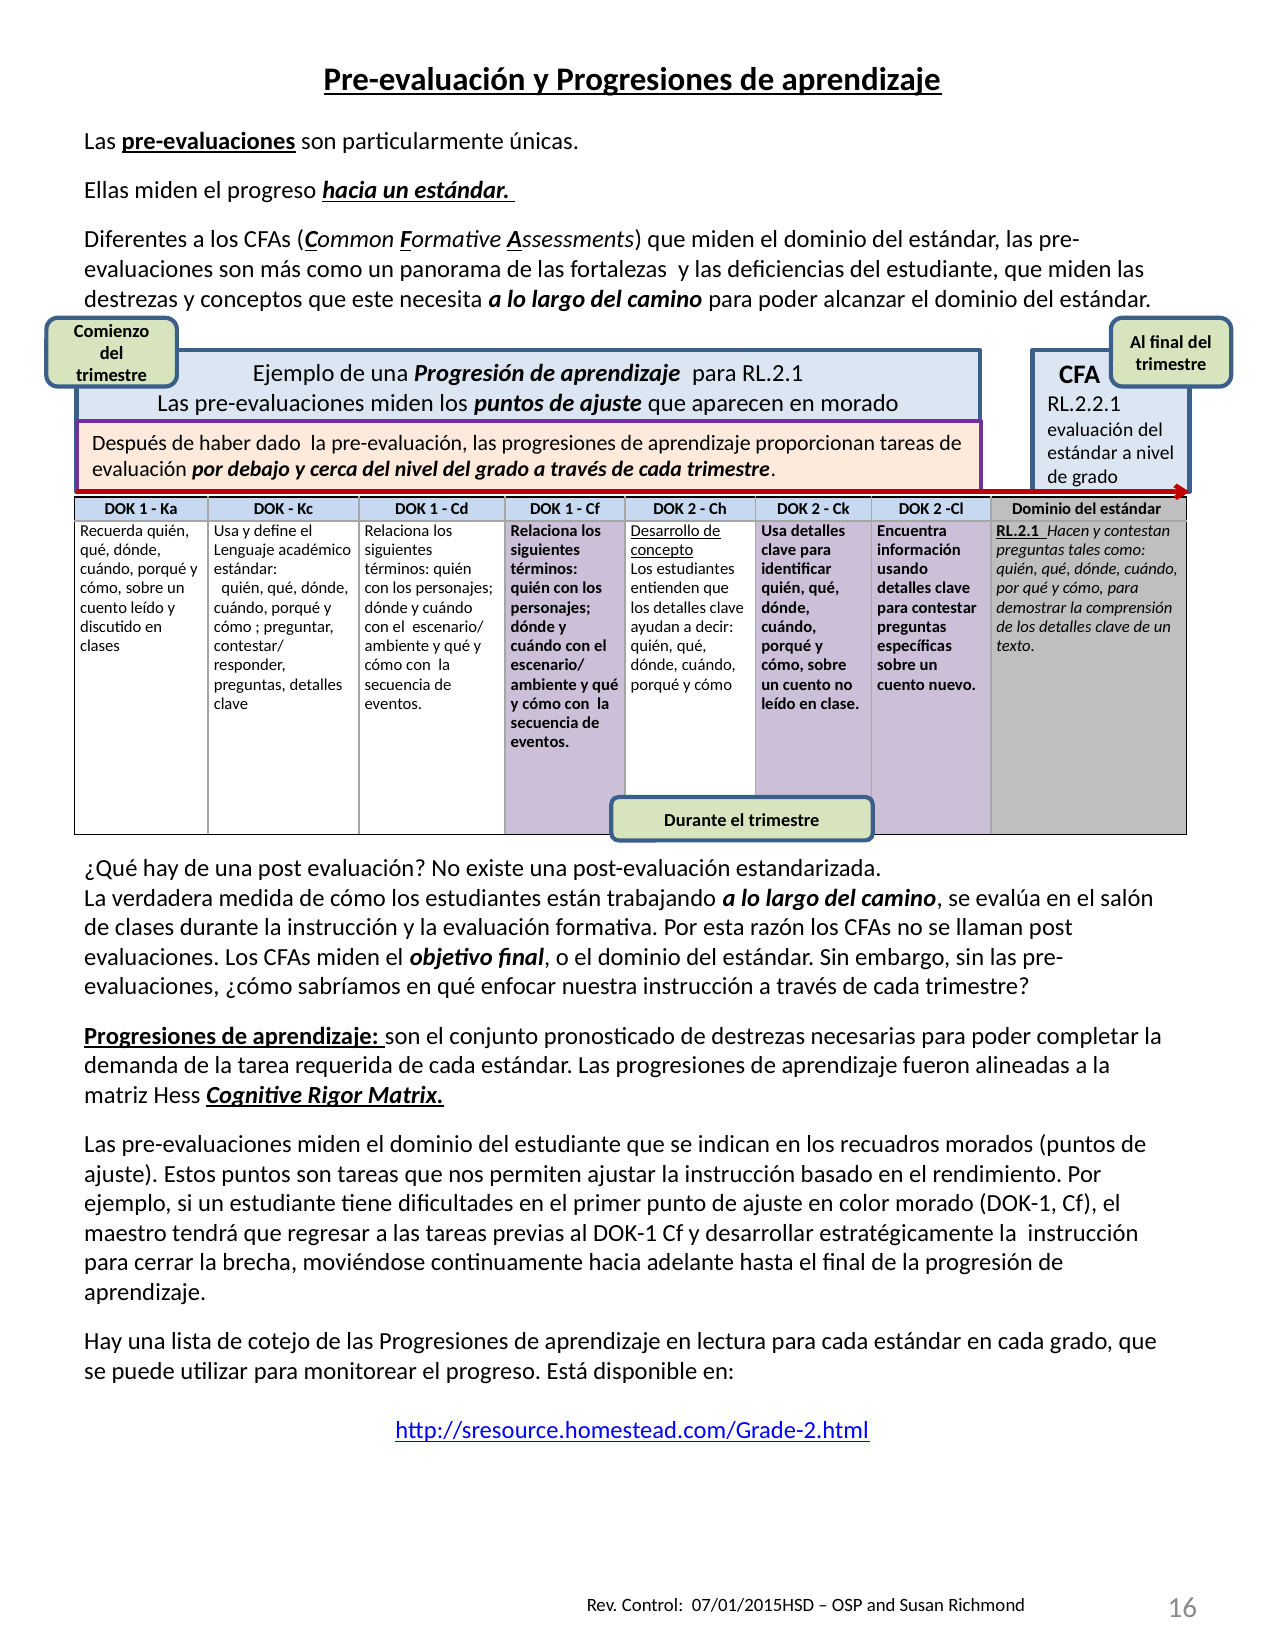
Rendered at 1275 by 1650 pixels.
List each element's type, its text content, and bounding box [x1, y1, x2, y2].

text_box [343, 1302, 803, 1346]
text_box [46, 317, 1232, 841]
slide_number 16 [1075, 1562, 1214, 1650]
text_box Pre-evaluación y Progresiones de aprendizaje Las pre-evaluaciones son particularmente únicas. Ellas miden el progreso hacia un estándar. Diferentes a los CFAs (Common Formative Assessments) que miden el dominio del estándar, las pre-evaluaciones son más como un panorama de las fortalezas y las deficiencias del estudiante, que miden las destrezas y conceptos que este necesita a lo largo del camino para poder alcanzar el dominio del estándar. ¿Qué hay de una post evaluación? No existe una post-evaluación estandarizada. La verdadera medida de cómo los estudiantes están trabajando a lo largo del camino, se evalúa en el salón de clases durante la instrucción y la evaluación formativa. Por esta razón los CFAs no se llaman post evaluaciones. Los CFAs miden el objetivo final, o el dominio del estándar. Sin embargo, sin las pre-evaluaciones, ¿cómo sabríamos en qué enfocar nuestra instrucción a través de cada trimestre? Progresiones de aprendizaje: son el conjunto pronosticado de destrezas necesarias para poder completar la demanda de la tarea requerida de cada estándar. Las progresiones de aprendizaje fueron alineadas a la matriz Hess Cognitive Rigor Matrix. Las pre-evaluaciones miden el dominio del estudiante que se indican en los recuadros morados (puntos de ajuste). Estos puntos son tareas que nos permiten ajustar la instrucción basado en el rendimiento. Por ejemplo, si un estudiante tiene dificultades en el primer punto de ajuste en color morado (DOK-1, Cf), el maestro tendrá que regresar a las tareas previas al DOK-1 Cf y desarrollar estratégicamente la instrucción para cerrar la brecha, moviéndose continuamente hacia adelante hasta el final de la progresión de aprendizaje. Hay una lista de cotejo de las Progresiones de aprendizaje en lectura para cada estándar en cada grado, que se puede utilizar para monitorear el progreso. Está disponible en: http://sresource.homestead.com/Grade-2.html [69, 50, 1196, 316]
text_box Pre-evaluación y Progresiones de aprendizaje Las pre-evaluaciones son particularmente únicas. Ellas miden el progreso hacia un estándar. Diferentes a los CFAs (Common Formative Assessments) que miden el dominio del estándar, las pre-evaluaciones son más como un panorama de las fortalezas y las deficiencias del estudiante, que miden las destrezas y conceptos que este necesita a lo largo del camino para poder alcanzar el dominio del estándar. ¿Qué hay de una post evaluación? No existe una post-evaluación estandarizada. La verdadera medida de cómo los estudiantes están trabajando a lo largo del camino, se evalúa en el salón de clases durante la instrucción y la evaluación formativa. Por esta razón los CFAs no se llaman post evaluaciones. Los CFAs miden el objetivo final, o el dominio del estándar. Sin embargo, sin las pre-evaluaciones, ¿cómo sabríamos en qué enfocar nuestra instrucción a través de cada trimestre? Progresiones de aprendizaje: son el conjunto pronosticado de destrezas necesarias para poder completar la demanda de la tarea requerida de cada estándar. Las progresiones de aprendizaje fueron alineadas a la matriz Hess Cognitive Rigor Matrix. Las pre-evaluaciones miden el dominio del estudiante que se indican en los recuadros morados (puntos de ajuste). Estos puntos son tareas que nos permiten ajustar la instrucción basado en el rendimiento. Por ejemplo, si un estudiante tiene dificultades en el primer punto de ajuste en color morado (DOK-1, Cf), el maestro tendrá que regresar a las tareas previas al DOK-1 Cf y desarrollar estratégicamente la instrucción para cerrar la brecha, moviéndose continuamente hacia adelante hasta el final de la progresión de aprendizaje. Hay una lista de cotejo de las Progresiones de aprendizaje en lectura para cada estándar en cada grado, que se puede utilizar para monitorear el progreso. Está disponible en: http://sresource.homestead.com/Grade-2.html [69, 849, 1196, 1481]
